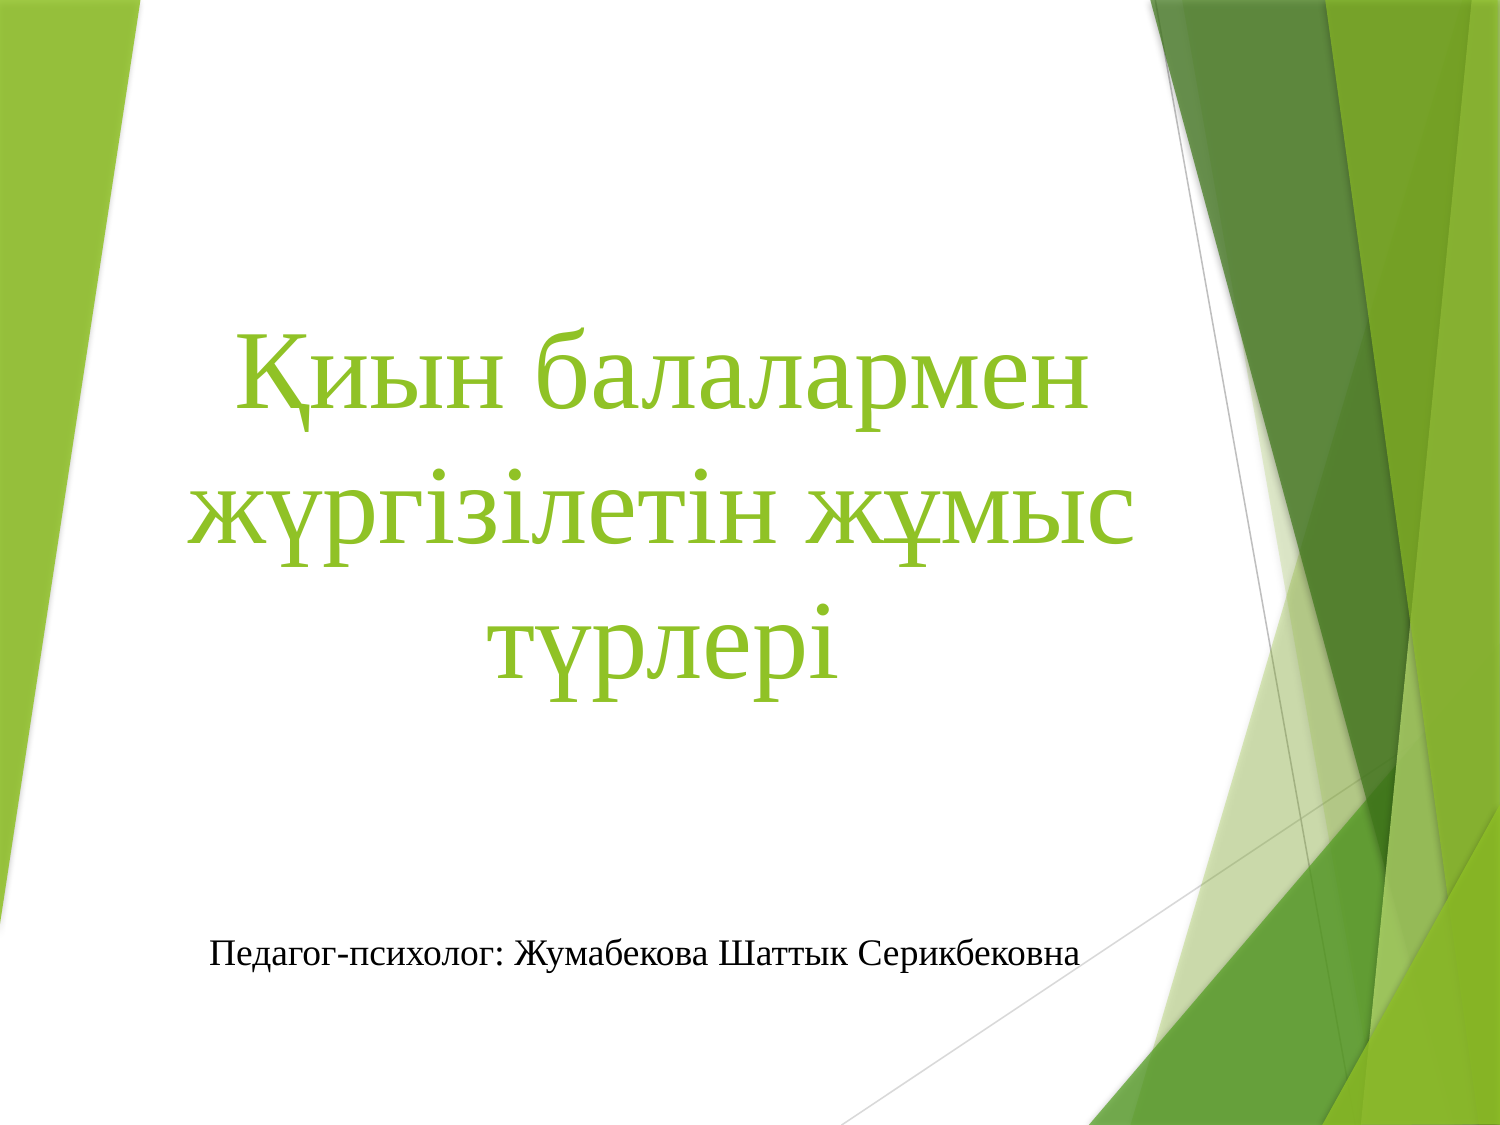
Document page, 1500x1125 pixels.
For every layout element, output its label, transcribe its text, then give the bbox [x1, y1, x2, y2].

subtitle Педагог-психолог: Жумабекова Шаттык Серикбековна [109, 920, 1181, 989]
title Қиын балалармен жүргізілетін жұмыс түрлері [127, 170, 1200, 709]
